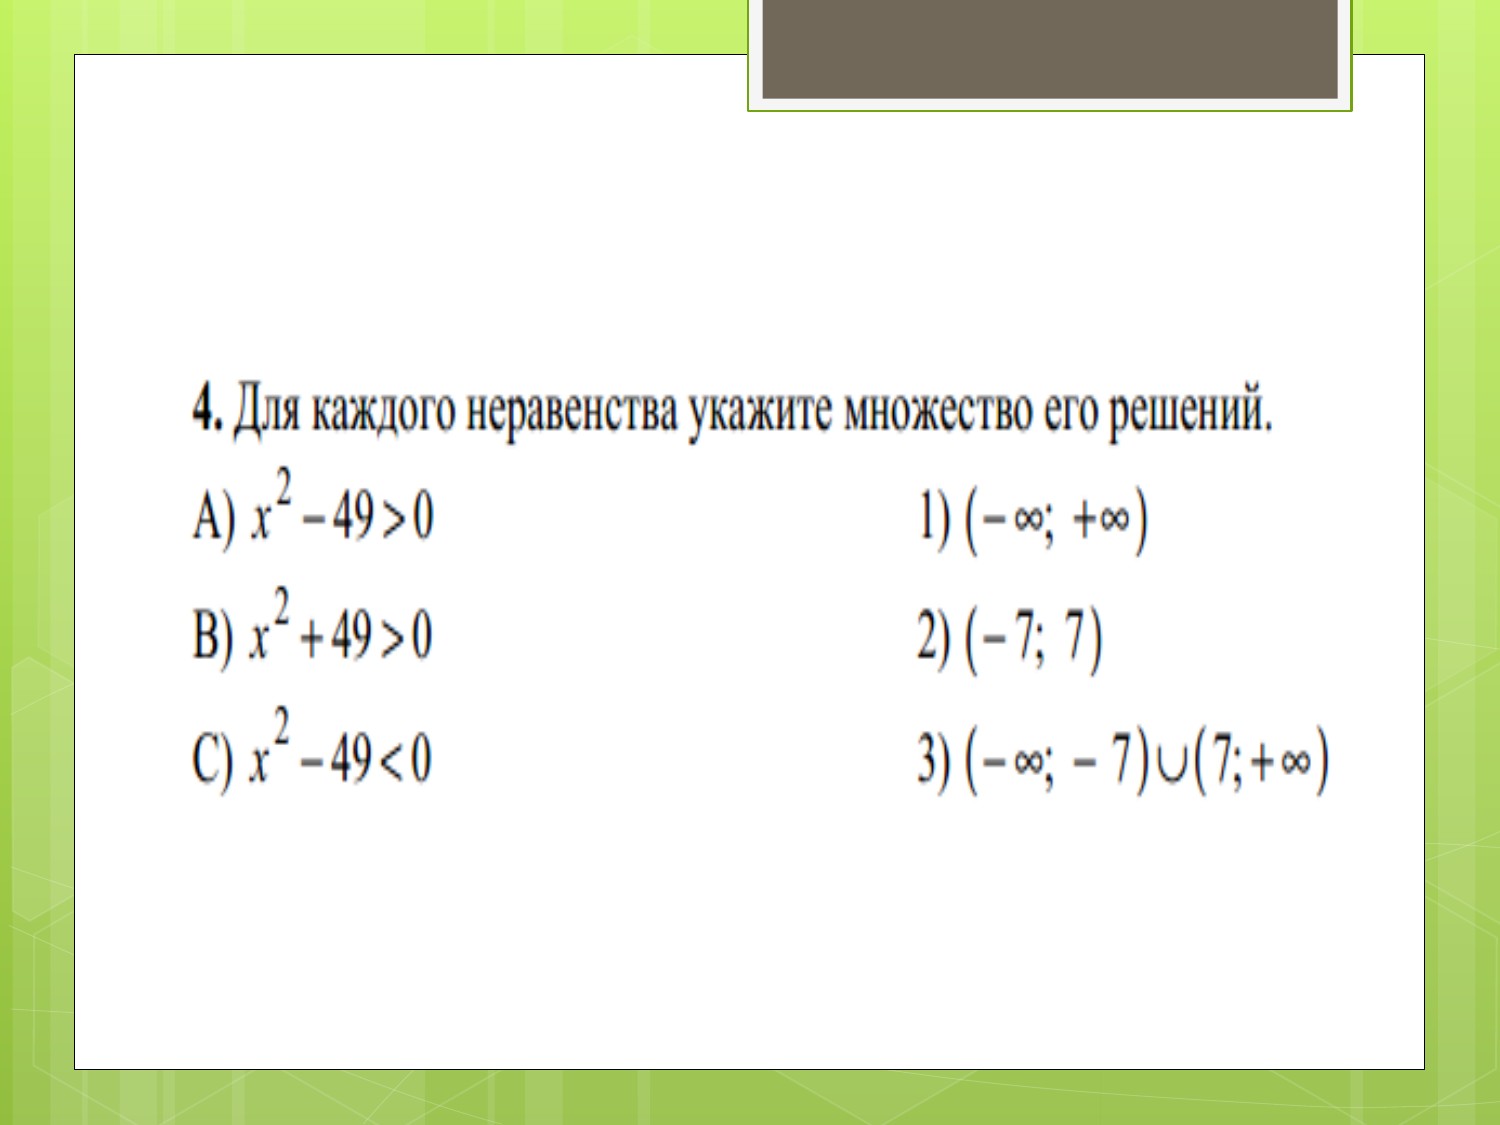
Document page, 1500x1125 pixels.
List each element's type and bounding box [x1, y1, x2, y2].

picture [159, 326, 1365, 847]
